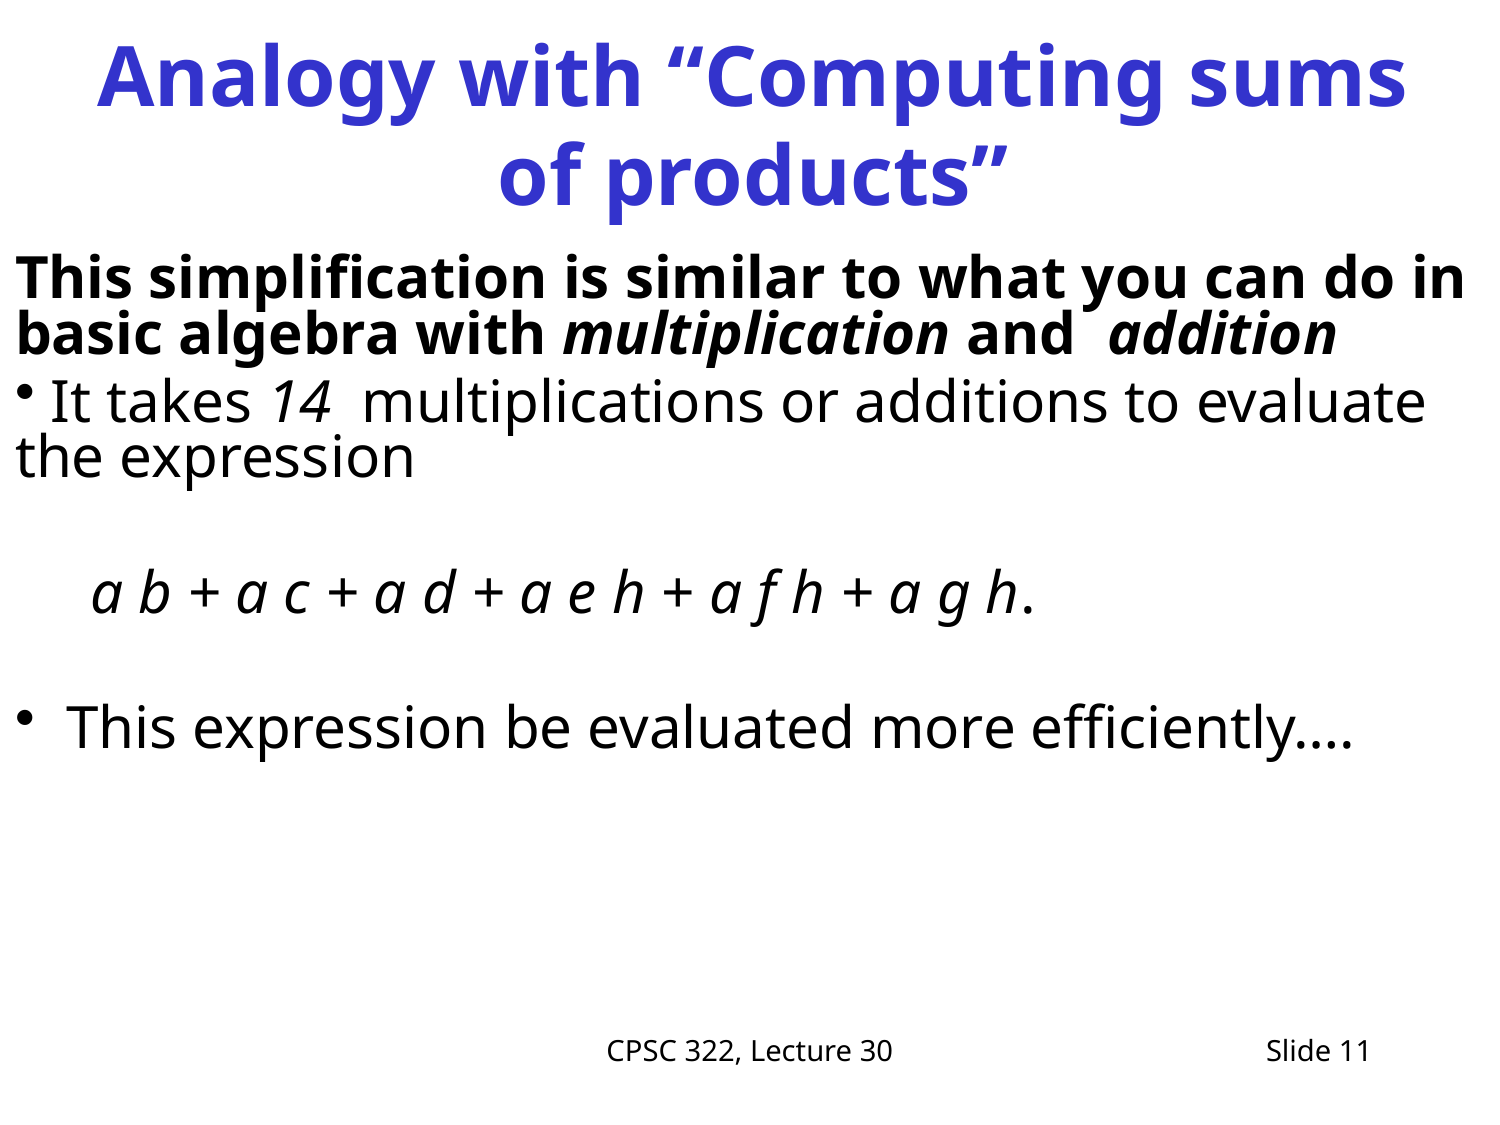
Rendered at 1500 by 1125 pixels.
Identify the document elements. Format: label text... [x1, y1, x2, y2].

list This simplification is similar to what you can do in basic algebra with multiplication and addition It takes 14 multiplications or additions to evaluate the expression a b + a c + a d + a e h + a f h + a g h. This expression be evaluated more efficiently…. [0, 245, 1500, 956]
title Analogy with “Computing sums of products” [52, 66, 1454, 180]
footer CPSC 322, Lecture 30 [512, 1024, 988, 1101]
slide_number Slide 11 [1074, 1024, 1388, 1101]
